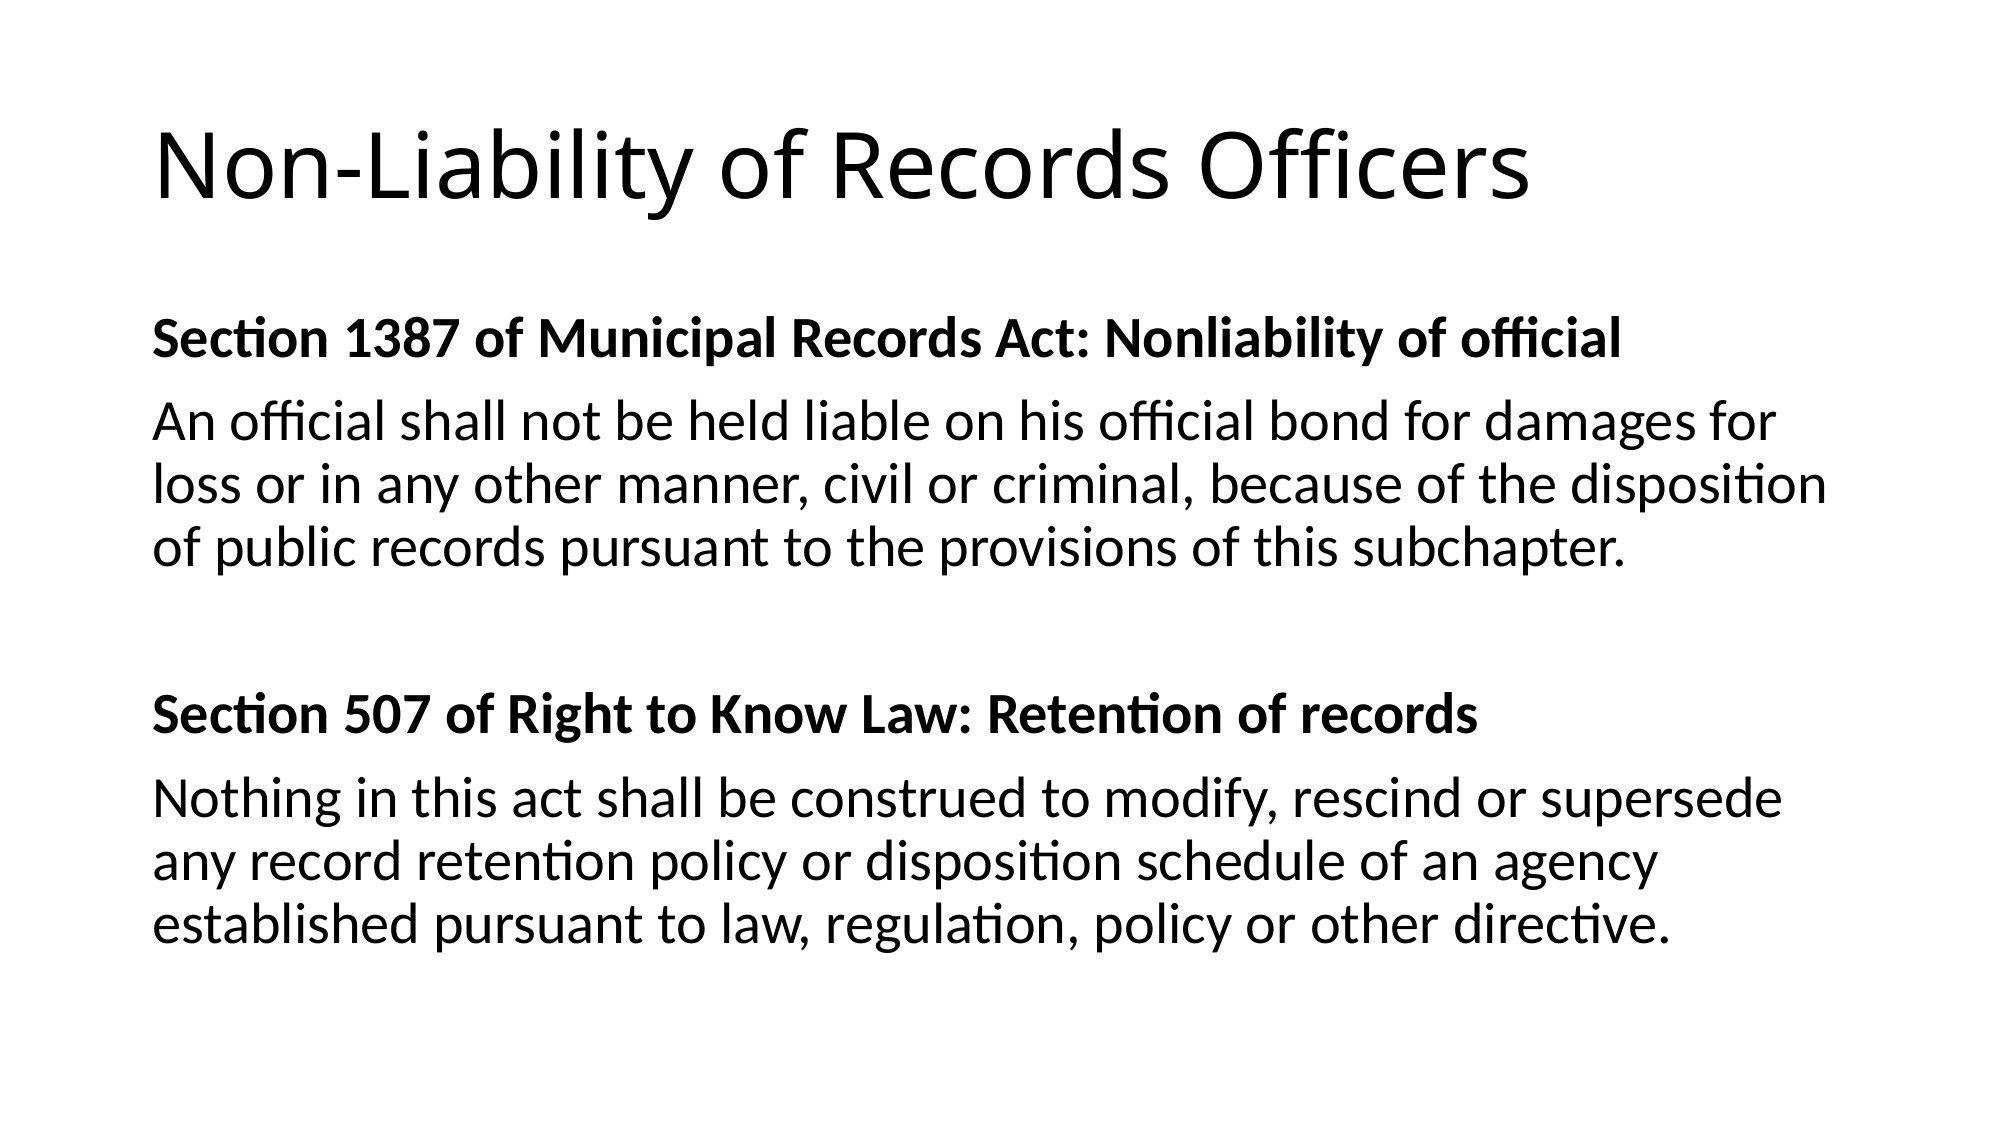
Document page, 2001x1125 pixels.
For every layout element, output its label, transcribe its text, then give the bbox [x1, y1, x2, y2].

list Section 1387 of Municipal Records Act: Nonliability of official An official shall not be held liable on his official bond for damages for loss or in any other manner, civil or criminal, because of the disposition of public records pursuant to the provisions of this subchapter. Section 507 of Right to Know Law: Retention of records Nothing in this act shall be construed to modify, rescind or supersede any record retention policy or disposition schedule of an agency established pursuant to law, regulation, policy or other directive. [137, 299, 1863, 1014]
title Non-Liability of Records Officers [137, 59, 1863, 278]
